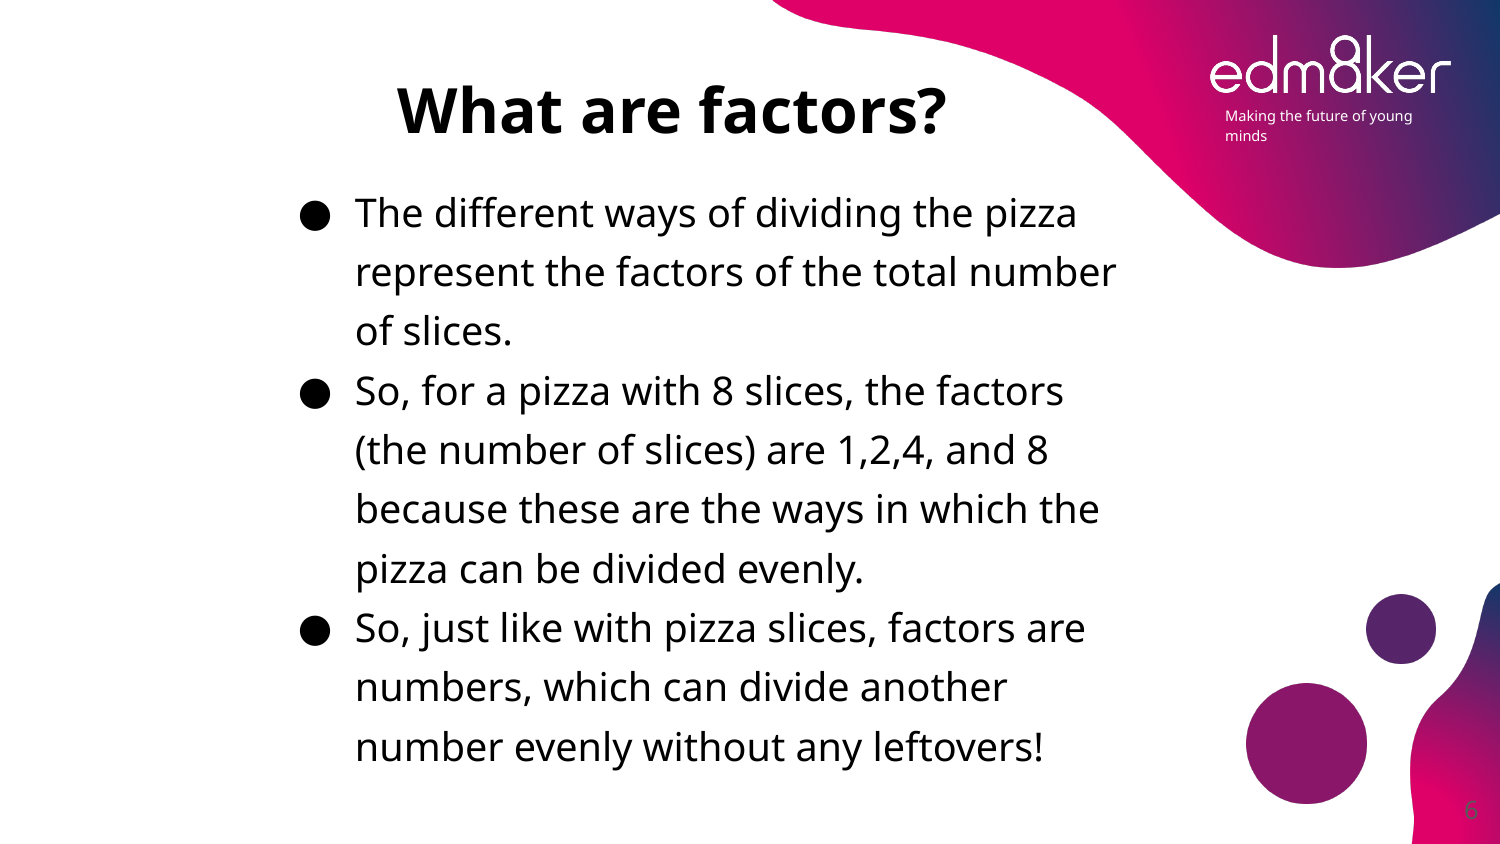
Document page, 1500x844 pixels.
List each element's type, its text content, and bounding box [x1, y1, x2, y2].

slide_number ‹#› [1403, 779, 1494, 844]
picture [752, 0, 1500, 268]
picture [1246, 683, 1367, 804]
picture [1366, 560, 1500, 844]
list The different ways of dividing the pizza represent the factors of the total number of slices. So, for a pizza with 8 slices, the factors (the number of slices) are 1,2,4, and 8 because these are the ways in which the pizza can be divided evenly. So, just like with pizza slices, factors are numbers, which can divide another number evenly without any leftovers! [265, 160, 1150, 832]
title What are factors? [265, 56, 1081, 160]
